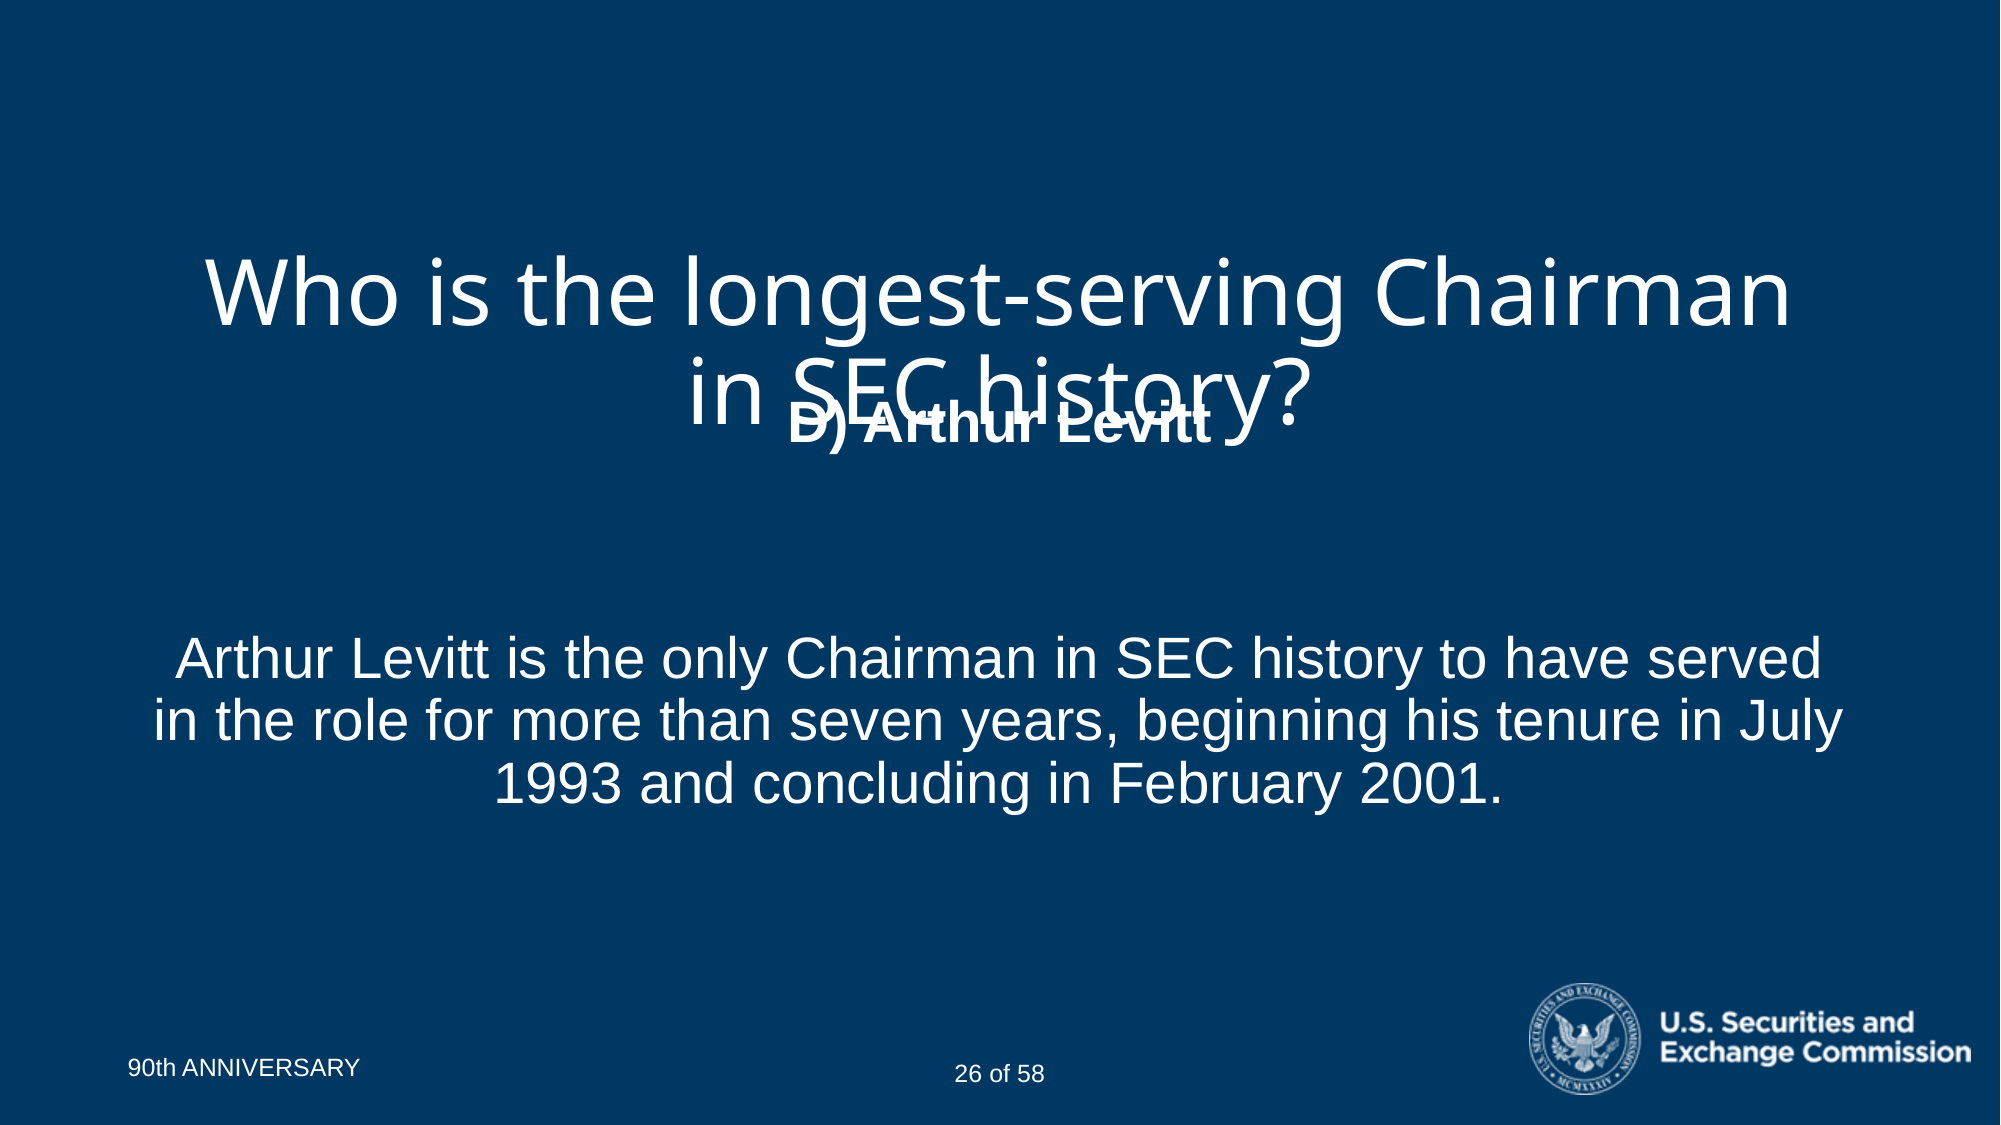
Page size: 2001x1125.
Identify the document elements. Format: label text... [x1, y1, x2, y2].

footer 26 of 58 [662, 1042, 1338, 1103]
list D) Arthur Levitt Arthur Levitt is the only Chairman in SEC history to have served in the role for more than seven years, beginning his tenure in July 1993 and concluding in February 2001. [137, 299, 1863, 1014]
text_box 90th ANNIVERSARY [105, 1043, 467, 1089]
picture [1529, 983, 1971, 1095]
title Who is the longest-serving Chairman in SEC history? [137, 239, 1863, 299]
